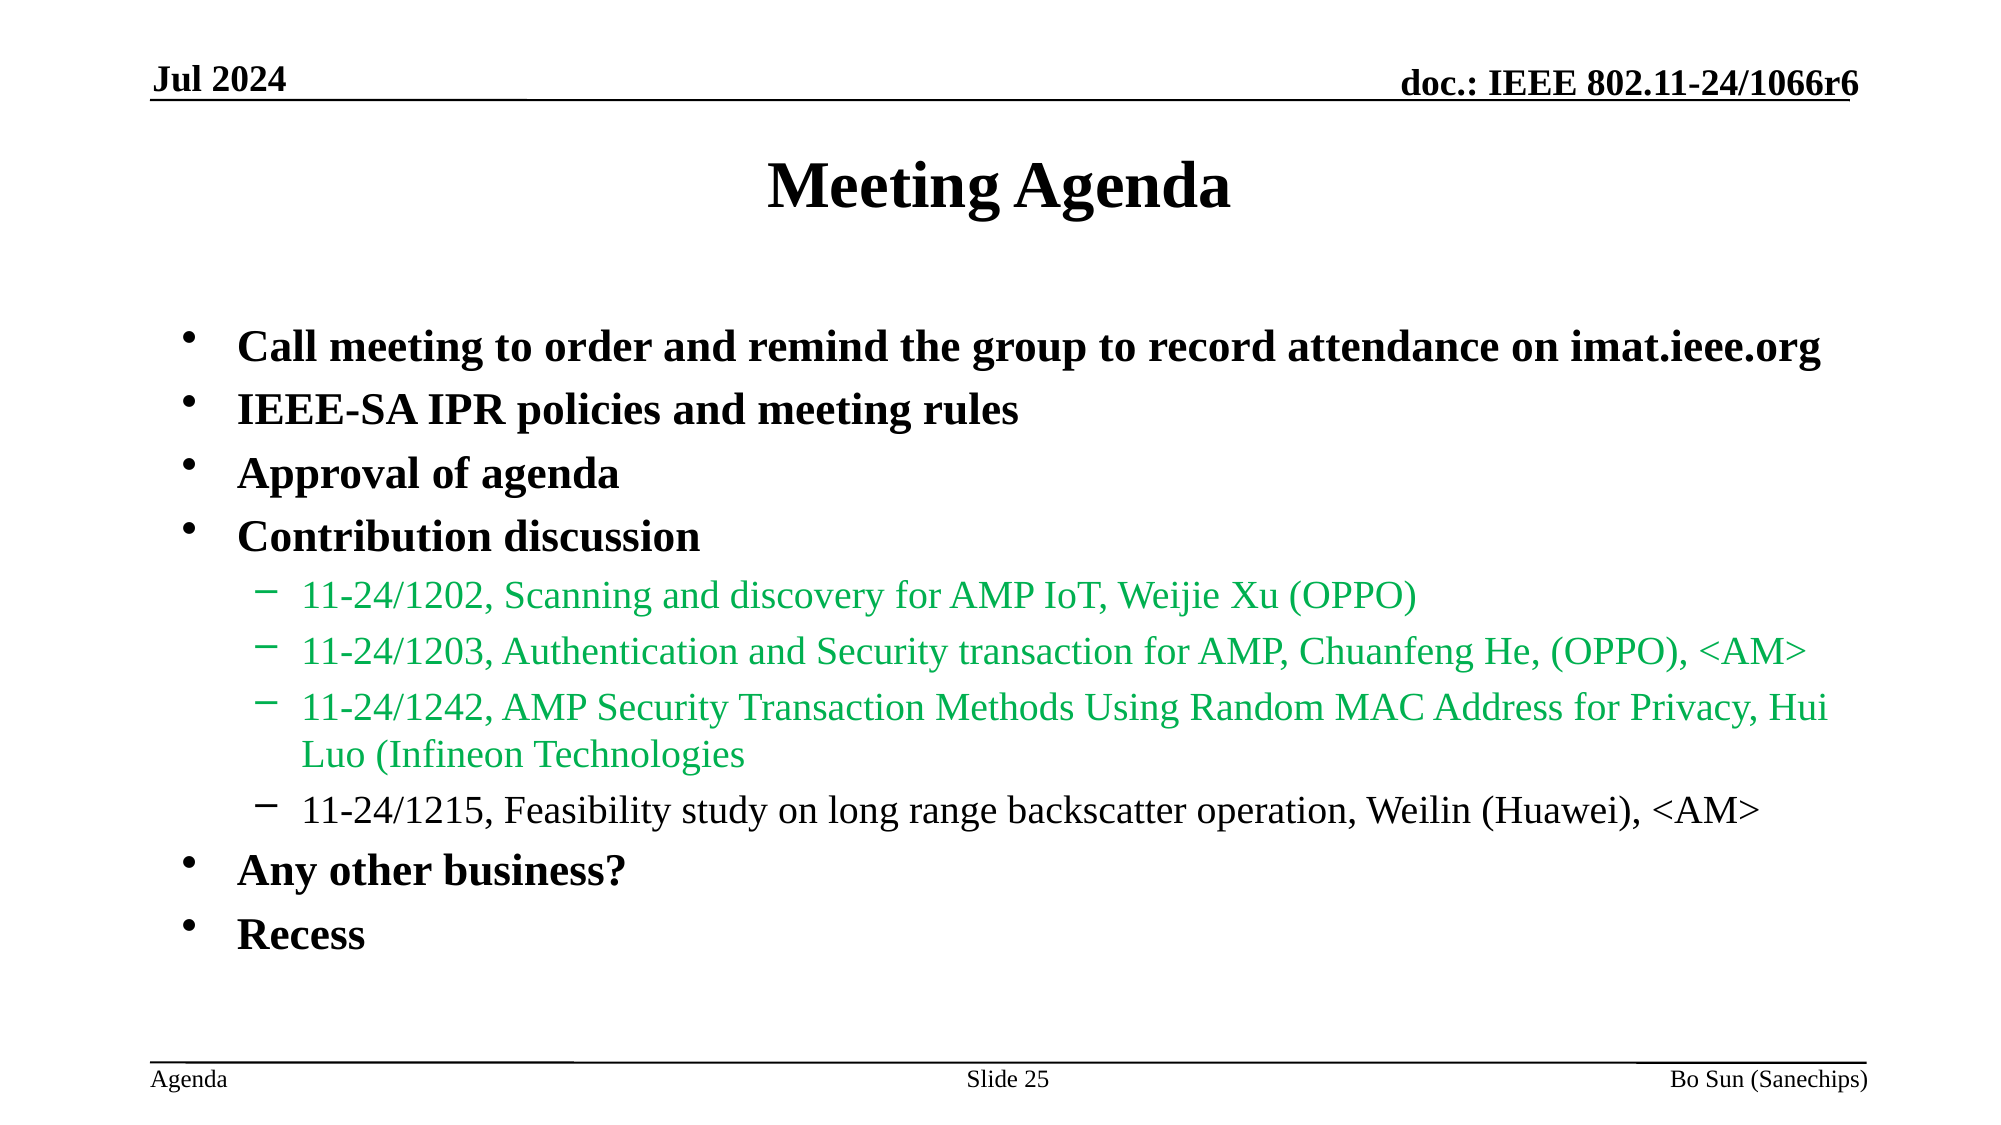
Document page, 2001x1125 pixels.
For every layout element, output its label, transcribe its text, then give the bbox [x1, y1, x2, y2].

text_box Call meeting to order and remind the group to record attendance on imat.ieee.org IEEE-SA IPR policies and meeting rules Approval of agenda Contribution discussion 11-24/1202, Scanning and discovery for AMP IoT, Weijie Xu (OPPO) 11-24/1203, Authentication and Security transaction for AMP, Chuanfeng He, (OPPO), <AM> 11-24/1242, AMP Security Transaction Methods Using Random MAC Address for Privacy, Hui Luo (Infineon Technologies 11-24/1215, Feasibility study on long range backscatter operation, Weilin (Huawei), <AM> Any other business? Recess [166, 308, 1869, 1019]
footer Bo Sun (Sanechips) [1171, 1061, 1869, 1093]
slide_number Slide 25 [949, 1061, 1067, 1123]
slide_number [152, 54, 563, 100]
text_box Meeting Agenda [362, 99, 1638, 262]
